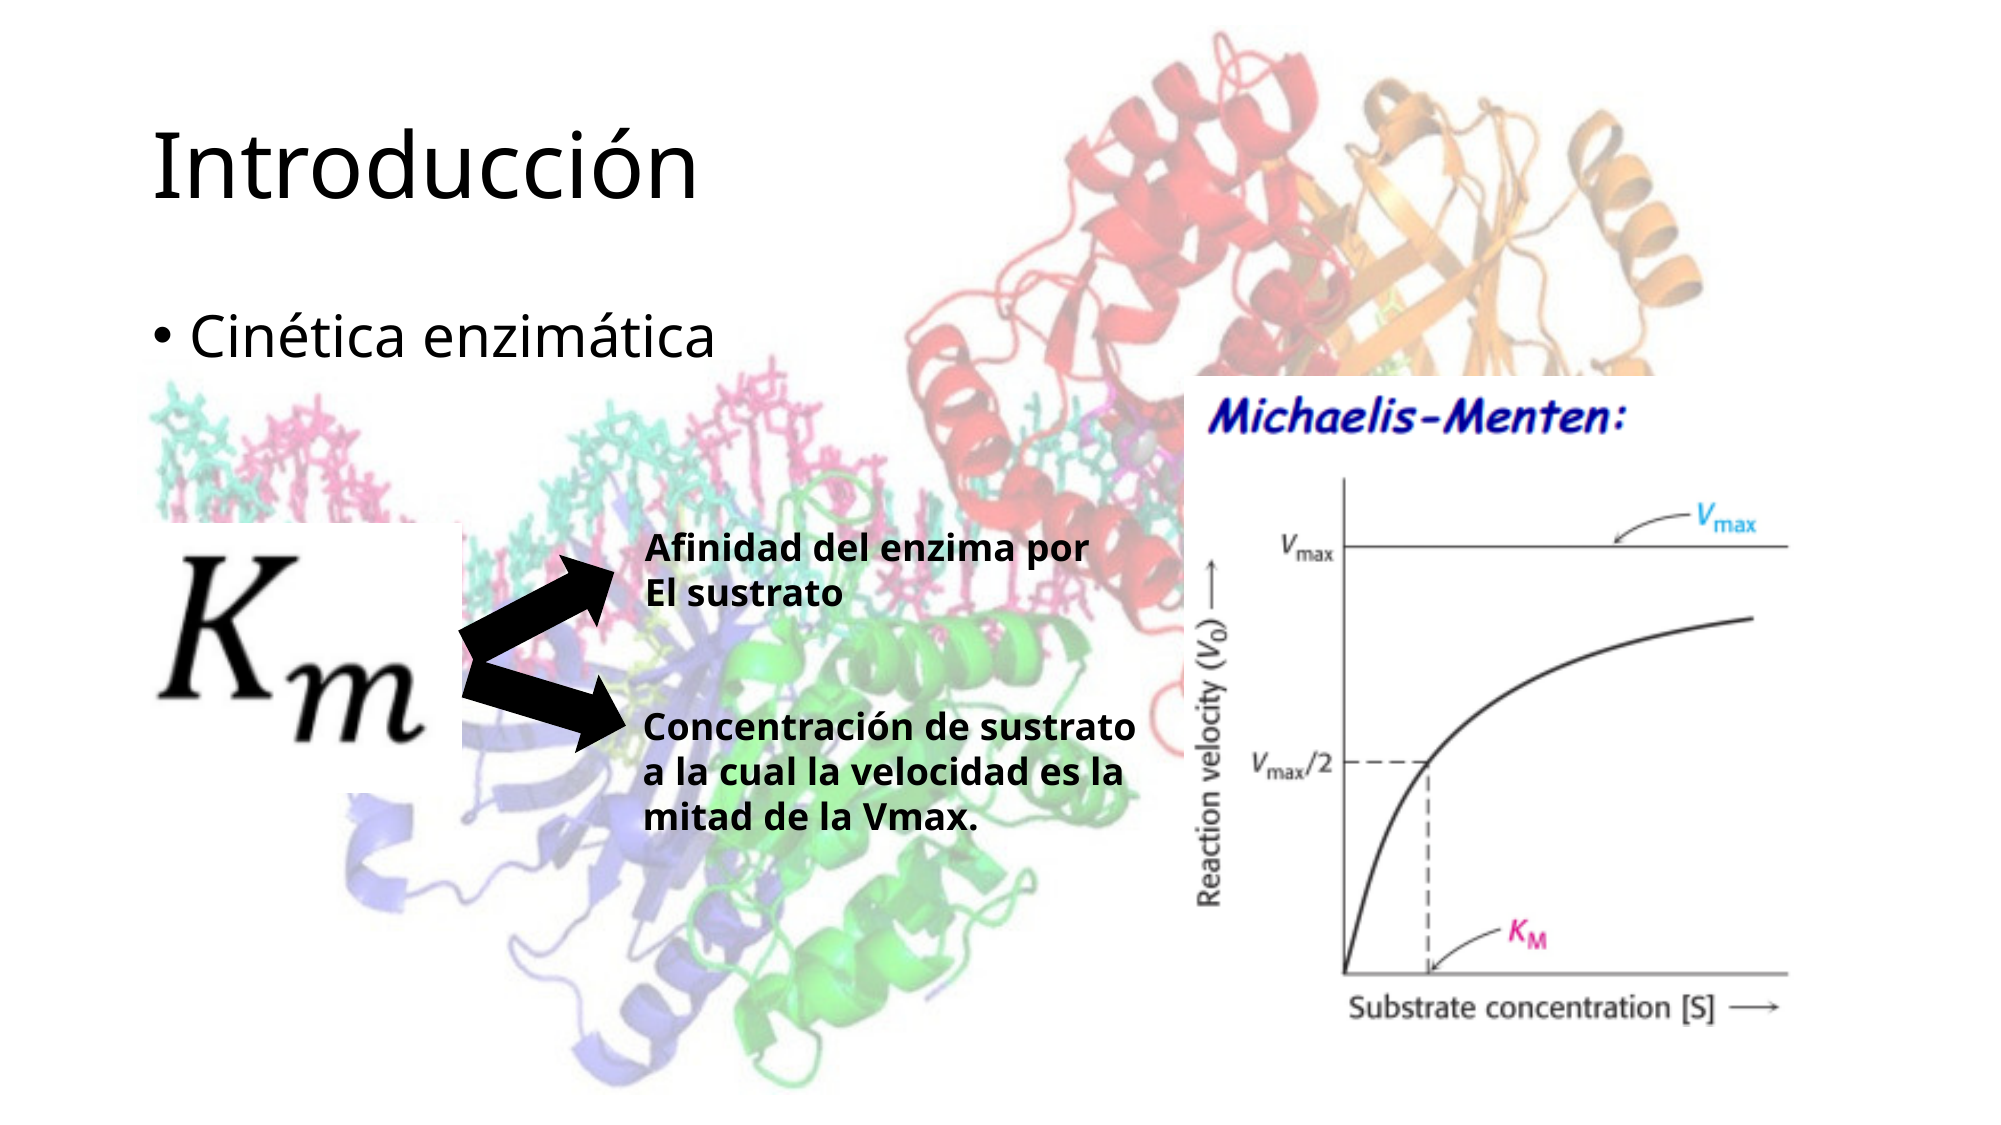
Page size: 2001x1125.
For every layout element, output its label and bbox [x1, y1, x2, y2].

picture [128, 25, 1905, 1095]
